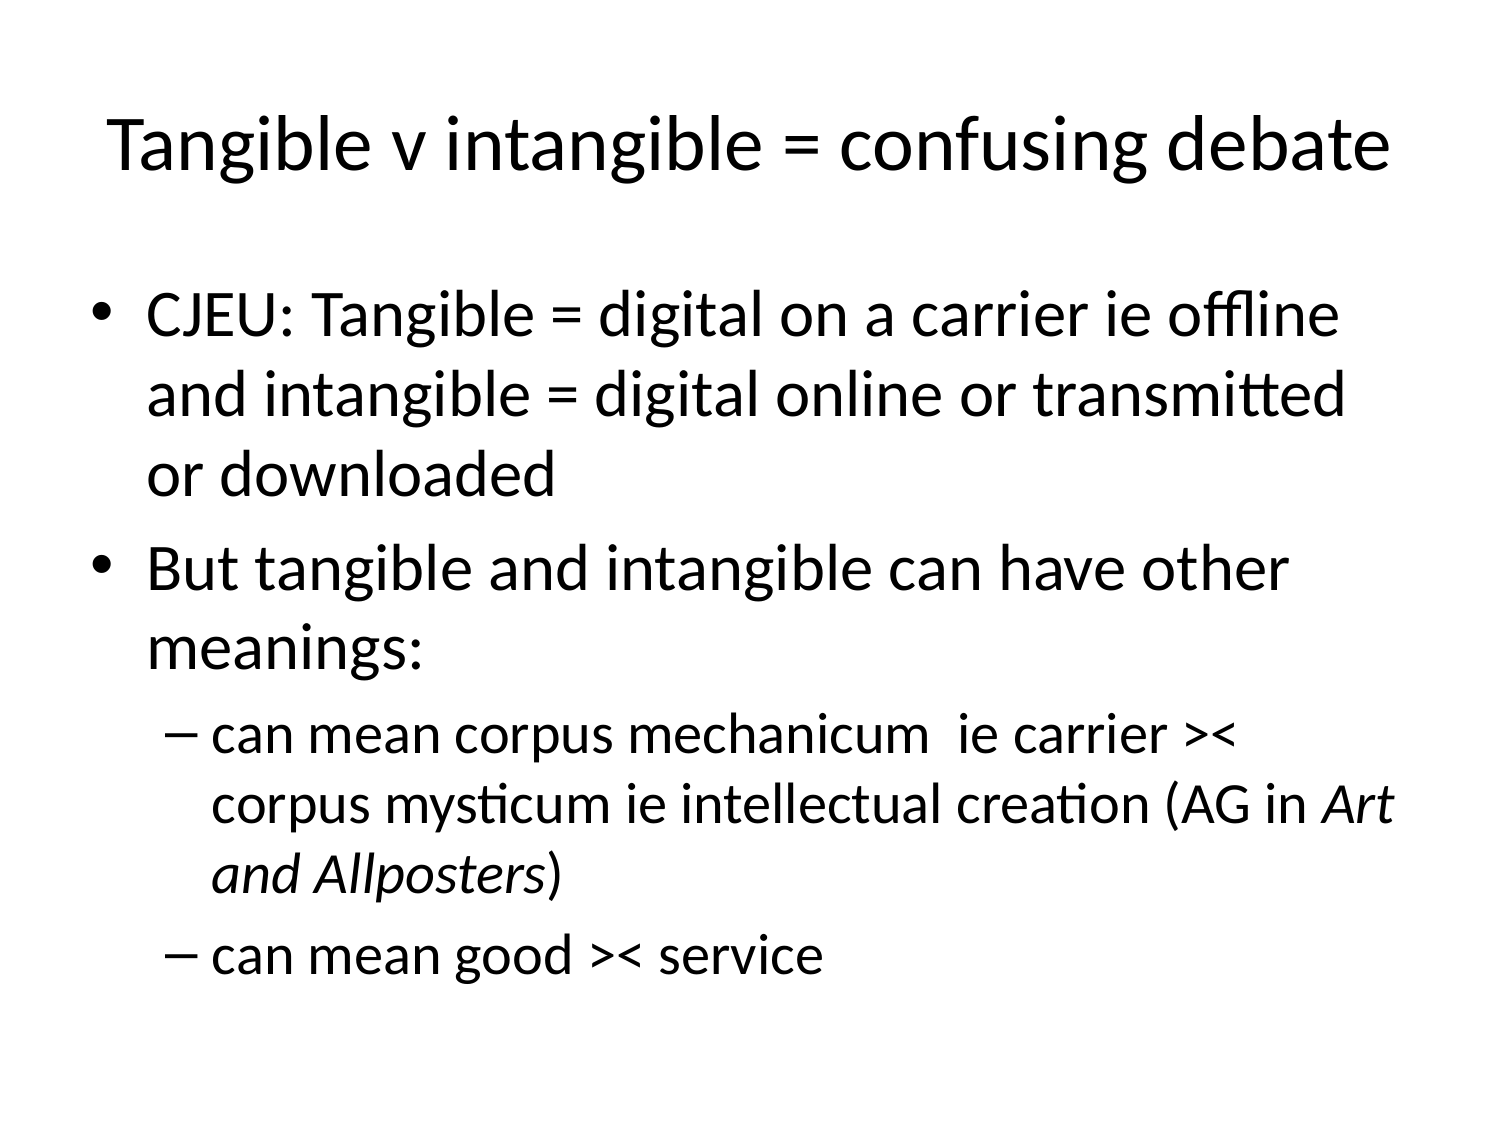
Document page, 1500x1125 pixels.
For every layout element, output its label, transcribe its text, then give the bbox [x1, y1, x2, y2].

list CJEU: Tangible = digital on a carrier ie offline and intangible = digital online or transmitted or downloaded But tangible and intangible can have other meanings: can mean corpus mechanicum ie carrier >< corpus mysticum ie intellectual creation (AG in Art and Allposters) can mean good >< service [75, 262, 1425, 1005]
title Tangible v intangible = confusing debate [75, 45, 1425, 233]
